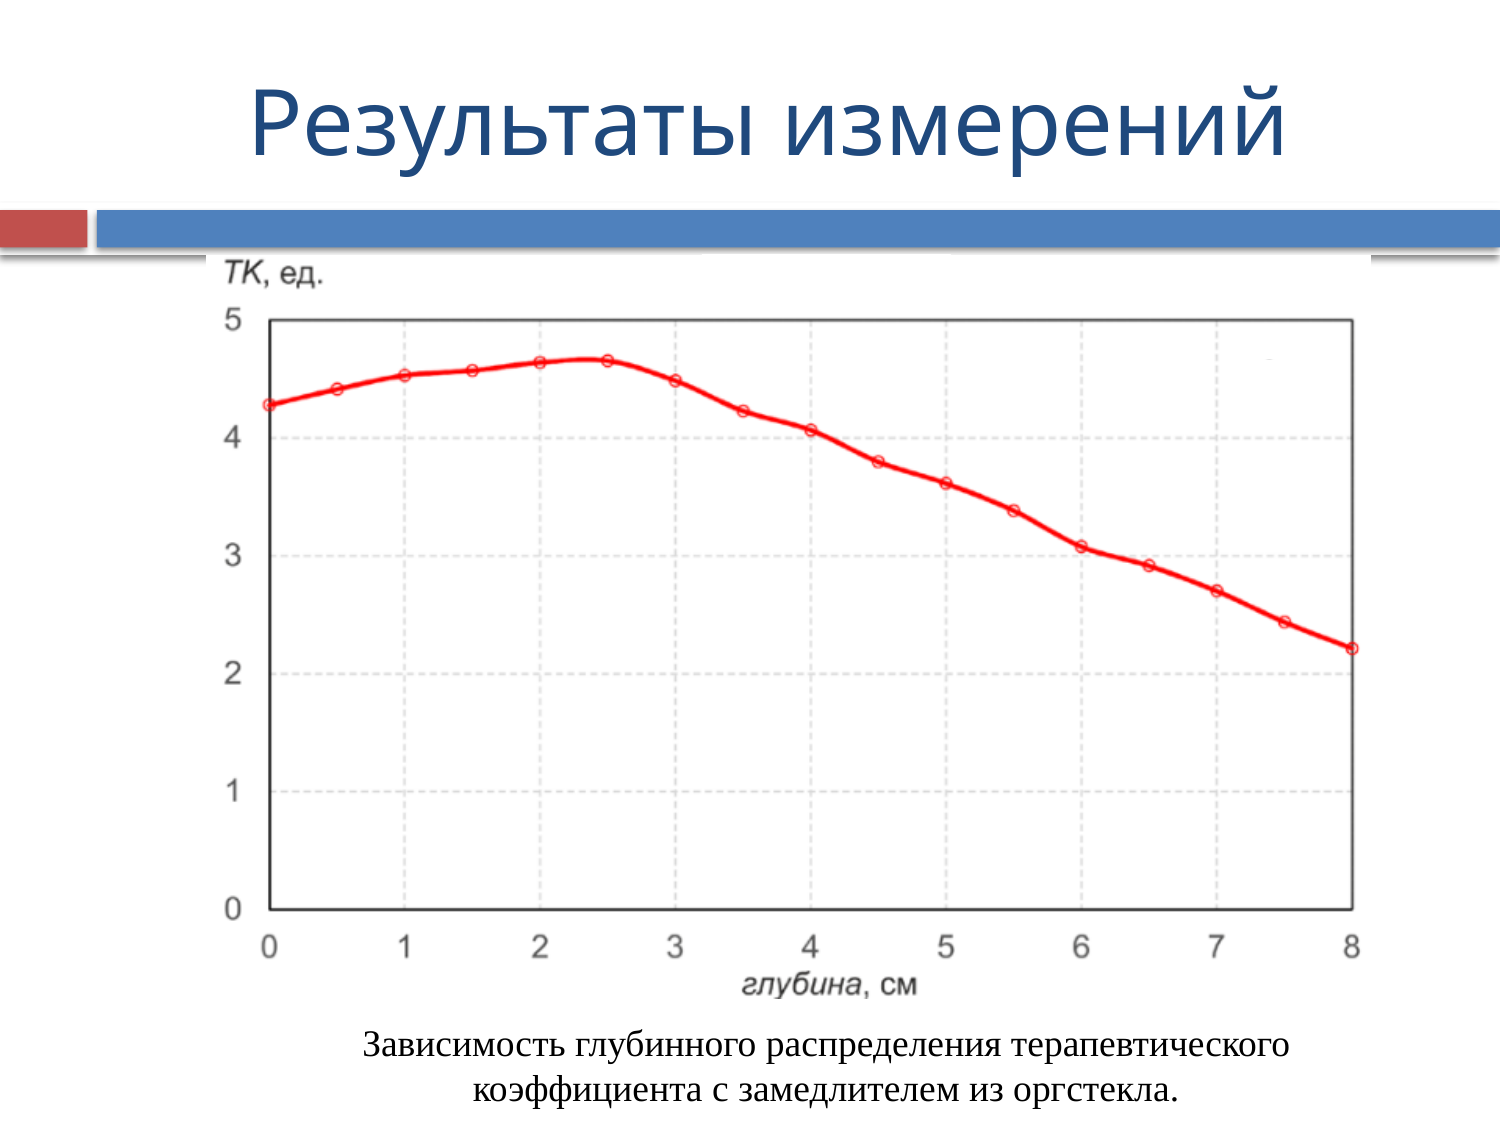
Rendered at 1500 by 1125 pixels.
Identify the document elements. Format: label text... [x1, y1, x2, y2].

title Результаты измерений [100, 37, 1438, 200]
picture [206, 254, 1371, 1000]
text_box Зависимость глубинного распределения терапевтического коэффициента с замедлителем из оргстекла. [265, 1011, 1388, 1117]
